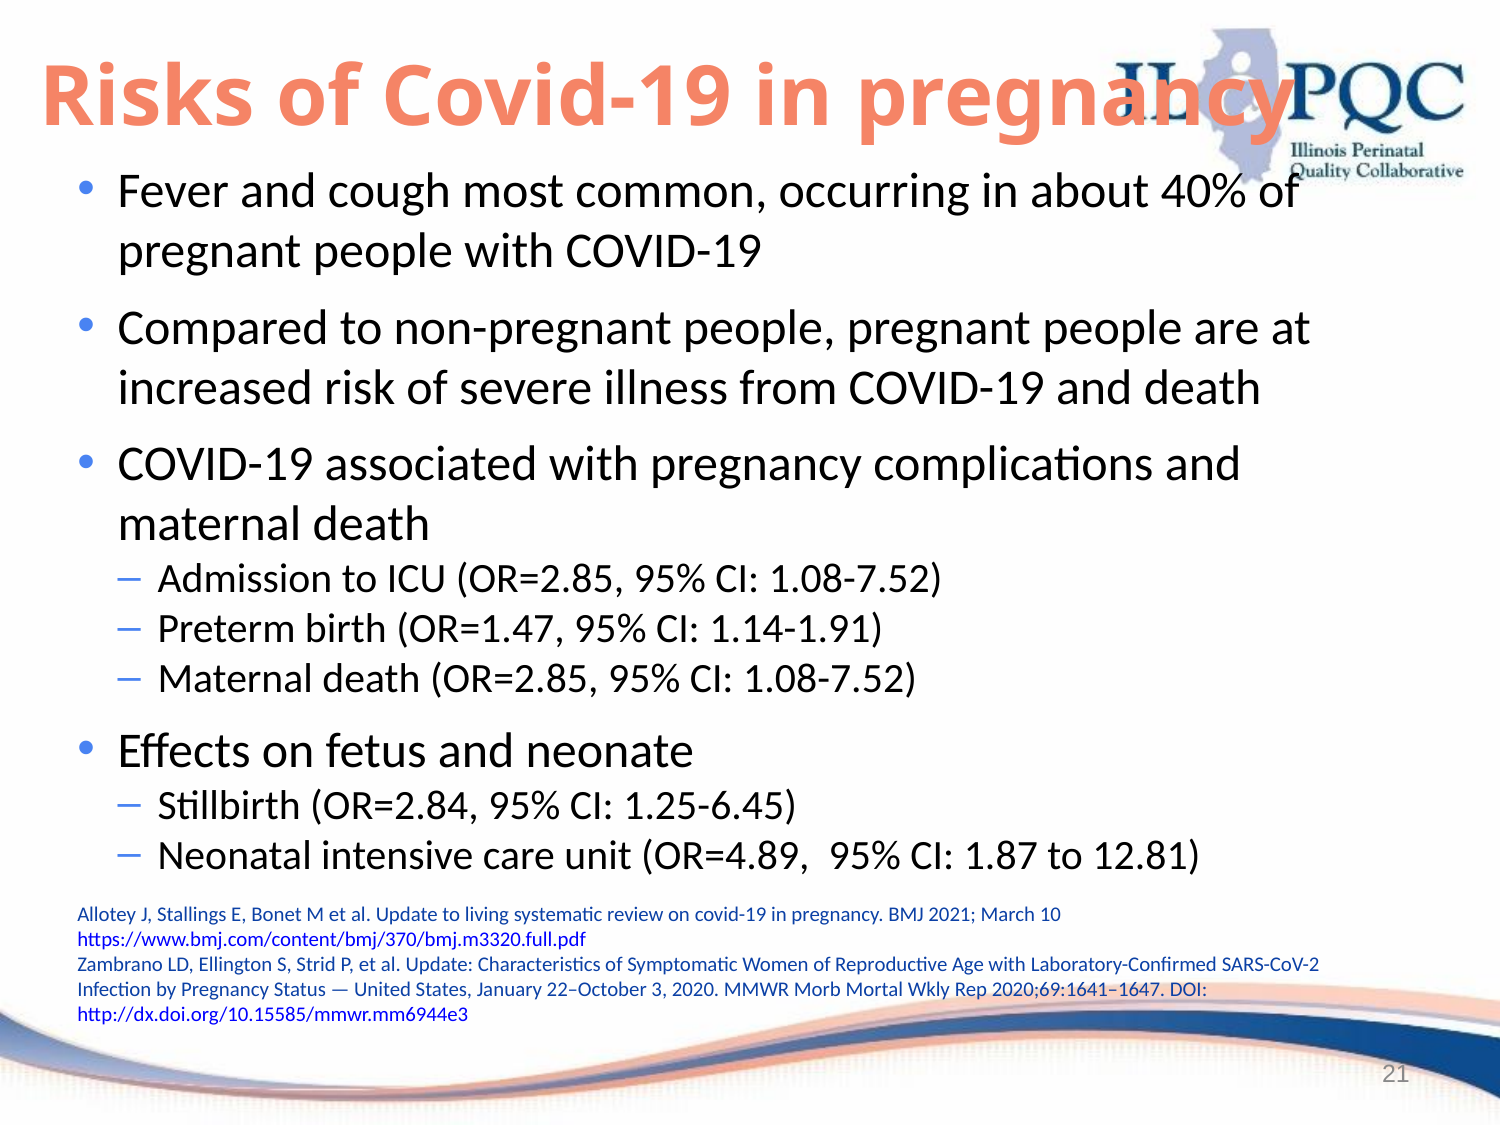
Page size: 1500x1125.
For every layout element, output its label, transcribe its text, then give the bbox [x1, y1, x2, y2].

list Fever and cough most common, occurring in about 40% of pregnant people with COVID-19 Compared to non-pregnant people, pregnant people are at increased risk of severe illness from COVID-19 and death COVID-19 associated with pregnancy complications and maternal death Admission to ICU (OR=2.85, 95% CI: 1.08-7.52) Preterm birth (OR=1.47, 95% CI: 1.14-1.91) Maternal death (OR=2.85, 95% CI: 1.08-7.52) Effects on fetus and neonate Stillbirth (OR=2.84, 95% CI: 1.25-6.45) Neonatal intensive care unit (OR=4.89, 95% CI: 1.87 to 12.81) [62, 149, 1413, 893]
text_box Allotey J, Stallings E, Bonet M et al. Update to living systematic review on covid-19 in pregnancy. BMJ 2021; March 10 https://www.bmj.com/content/bmj/370/bmj.m3320.full.pdf Zambrano LD, Ellington S, Strid P, et al. Update: Characteristics of Symptomatic Women of Reproductive Age with Laboratory-Confirmed SARS-CoV-2 Infection by Pregnancy Status — United States, January 22–October 3, 2020. MMWR Morb Mortal Wkly Rep 2020;69:1641–1647. DOI: http://dx.doi.org/10.15585/mmwr.mm6944e3 [62, 893, 1375, 1034]
title Risks of Covid-19 in pregnancy [24, 0, 1375, 187]
picture [0, 0, 1500, 1125]
slide_number 21 [1074, 1042, 1425, 1103]
